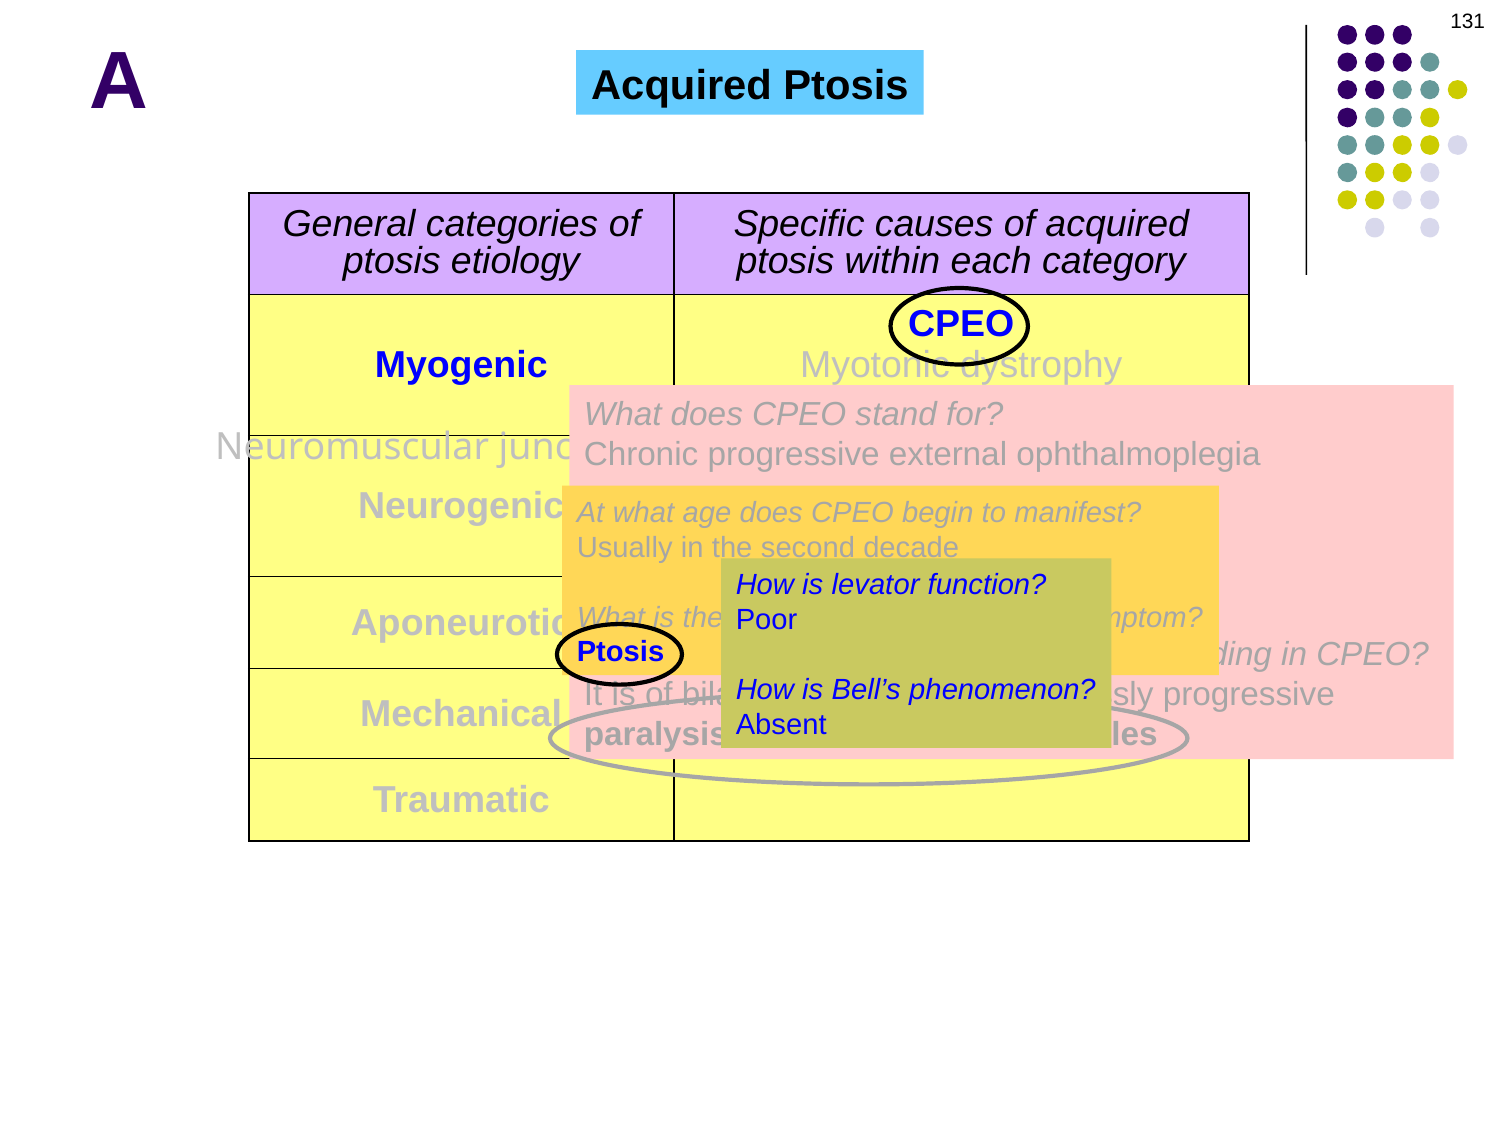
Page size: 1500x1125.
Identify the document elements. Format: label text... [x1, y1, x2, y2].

text_box [547, 695, 1190, 787]
table_cell [675, 760, 1248, 840]
text_box What does CPEO stand for? Chronic progressive external ophthalmoplegia In one word, what sort of dz is CPEO? A mitochondrial myopathy In broad terms, what is the chief clinical finding in CPEO? It is of bilateral, symmetric, relentlessly progressive paralysis of the extraocular muscles [569, 385, 1454, 760]
text_box [888, 285, 1031, 367]
table_header Specific causes of acquired ptosis within each category [675, 194, 1248, 294]
text_box At what age does CPEO begin to manifest? Usually in the second decade What is the most common presenting symptom? Ptosis [562, 485, 1219, 676]
table_cell Aponeurotic [250, 577, 562, 668]
table_cell Mechanical [250, 669, 569, 758]
slide_number 131 [1149, 0, 1500, 75]
table_cell Traumatic [250, 759, 673, 840]
text_box Acquired Ptosis [576, 50, 924, 115]
text_box A [75, 20, 1313, 150]
table_cell Neurogenic [250, 475, 569, 576]
text_box Neuromuscular junction [200, 414, 569, 475]
table_cell Myogenic [250, 295, 673, 414]
table_header General categories of ptosis etiology [250, 194, 673, 294]
text_box [554, 621, 685, 687]
text_box How is levator function? Poor How is Bell’s phenomenon? Absent [721, 558, 1112, 748]
table_cell CPEO Myotonic dystrophy [675, 295, 1248, 385]
